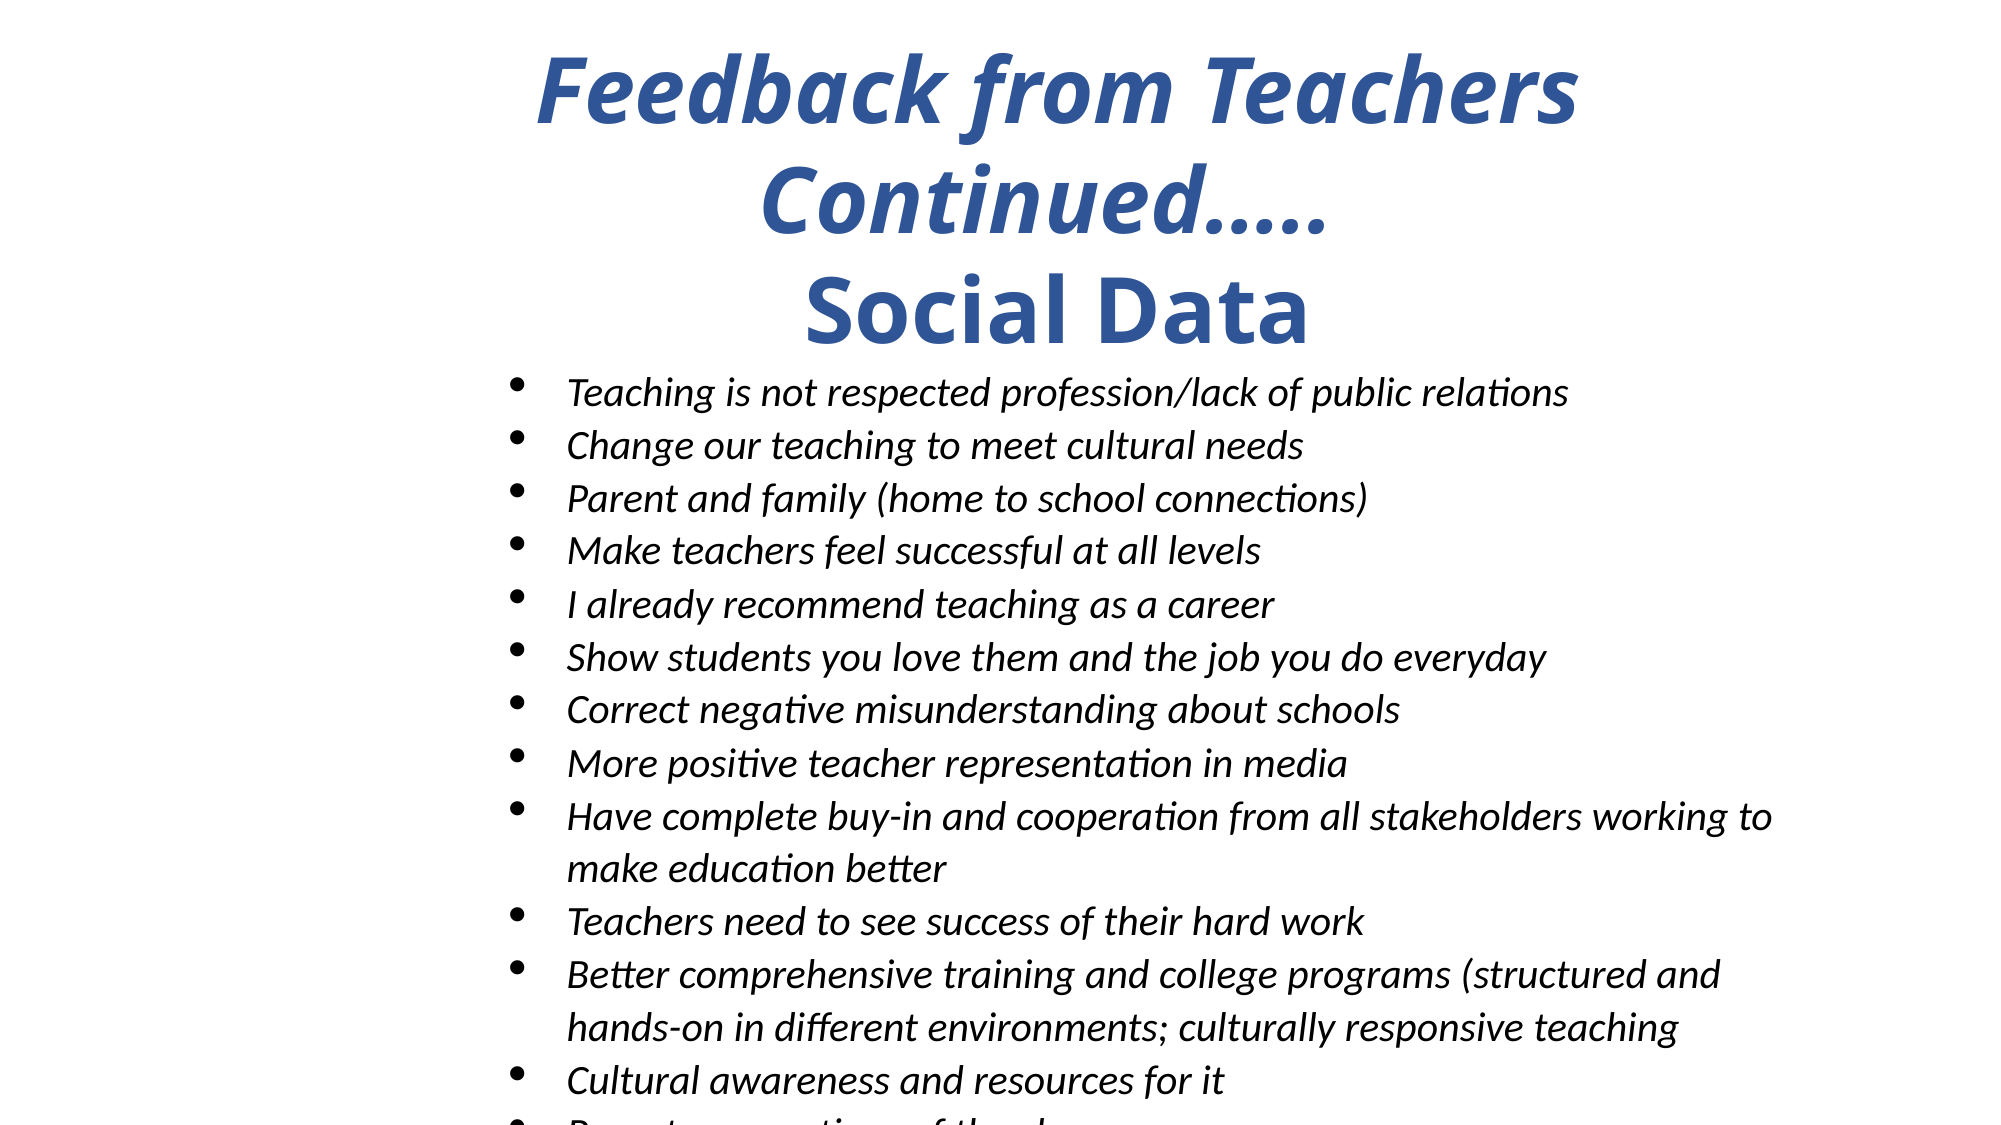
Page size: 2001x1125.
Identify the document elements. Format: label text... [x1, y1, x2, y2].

text_box Feedback from Teachers Continued….. Social Data Teaching is not respected profession/lack of public relations Change our teaching to meet cultural needs Parent and family (home to school connections) Make teachers feel successful at all levels I already recommend teaching as a career Show students you love them and the job you do everyday Correct negative misunderstanding about schools More positive teacher representation in media Have complete buy-in and cooperation from all stakeholders working to make education better Teachers need to see success of their hard work Better comprehensive training and college programs (structured and hands-on in different environments; culturally responsive teaching Cultural awareness and resources for it Parents perceptions of the classroom [270, 24, 1847, 1125]
